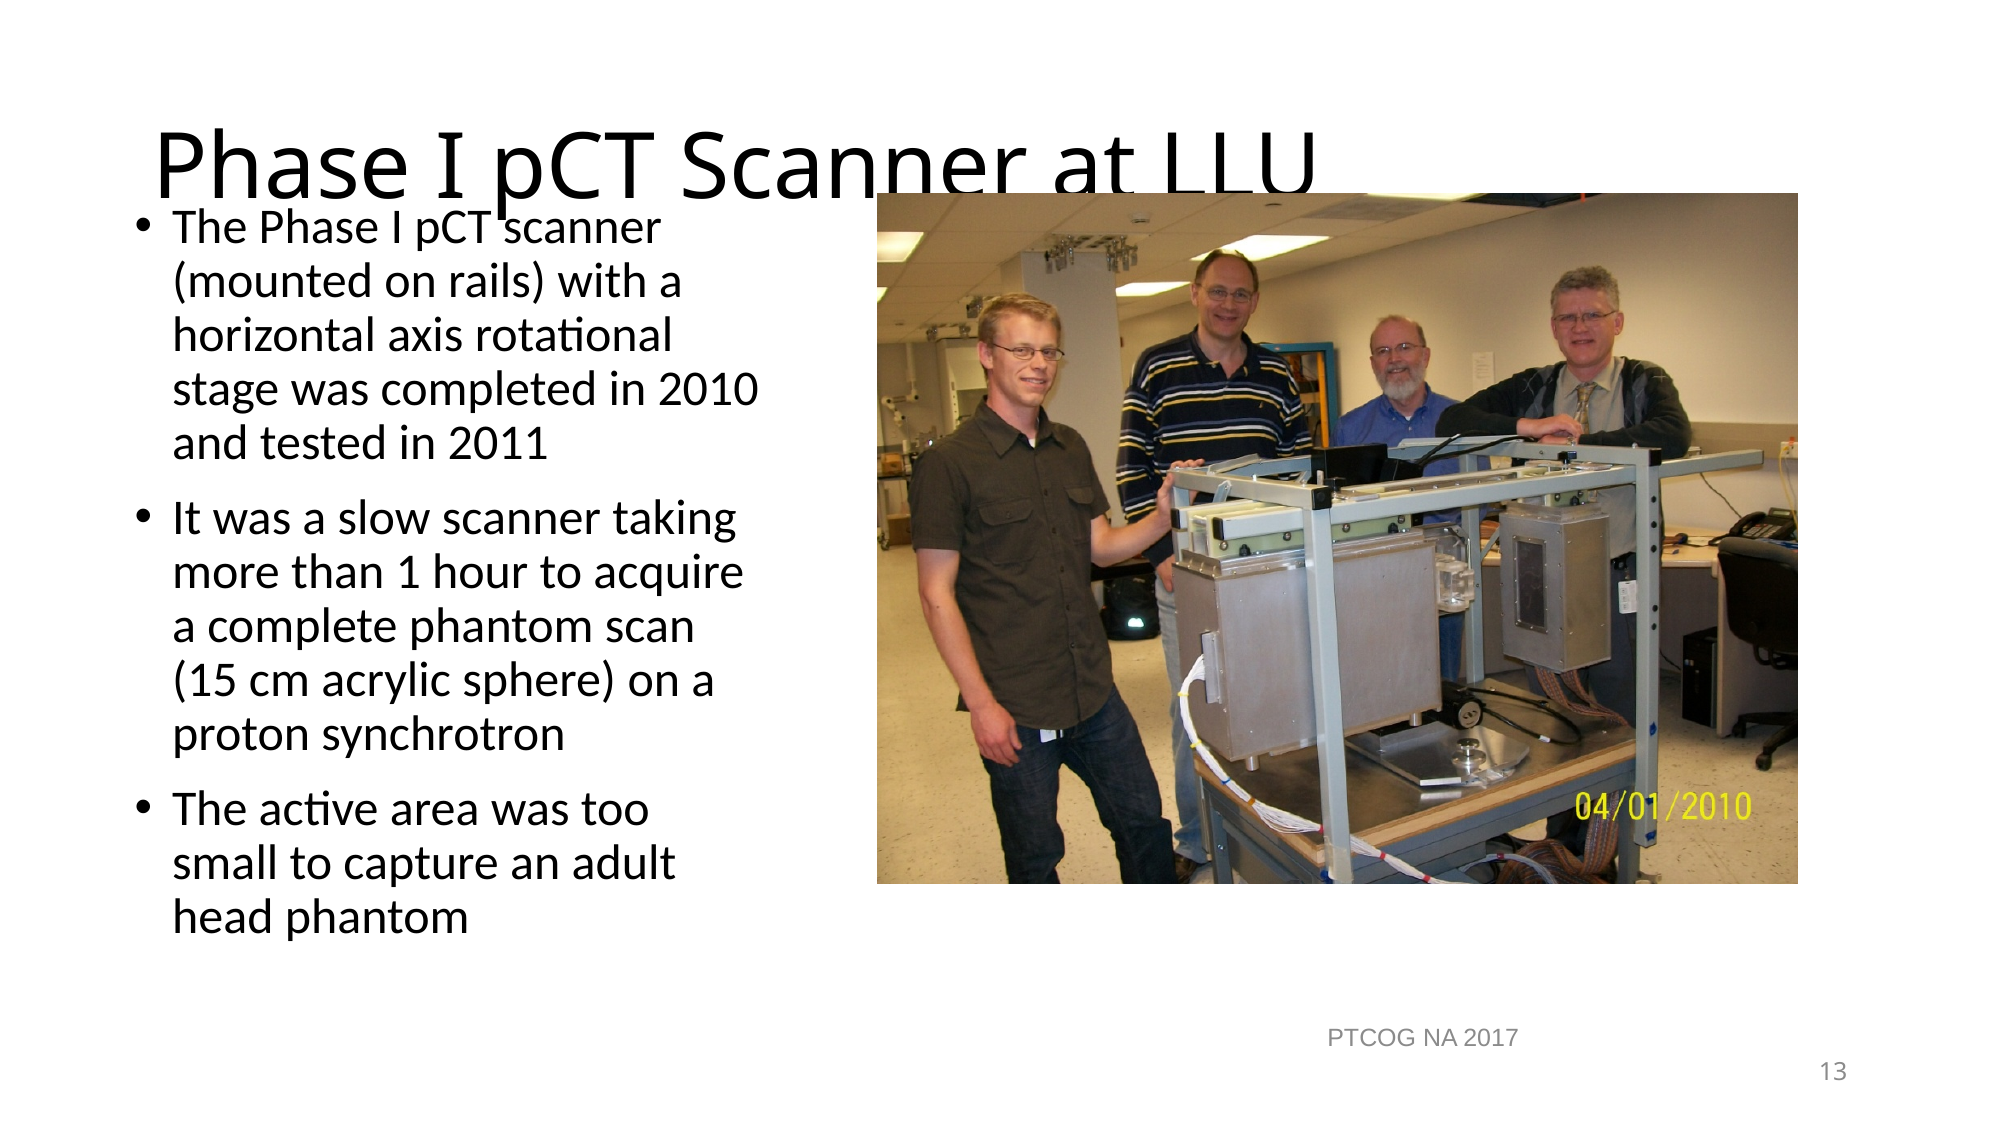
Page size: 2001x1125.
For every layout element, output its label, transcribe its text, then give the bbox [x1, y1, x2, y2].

list The Phase I pCT scanner (mounted on rails) with a horizontal axis rotational stage was completed in 2010 and tested in 2011 It was a slow scanner taking more than 1 hour to acquire a complete phantom scan (15 cm acrylic sphere) on a proton synchrotron The active area was too small to capture an adult head phantom [119, 193, 783, 978]
picture [877, 193, 1798, 884]
title Phase I pCT Scanner at LLU [137, 59, 1863, 278]
slide_number 13 [1412, 1042, 1863, 1103]
footer PTCOG NA 2017 [959, 1005, 1888, 1067]
